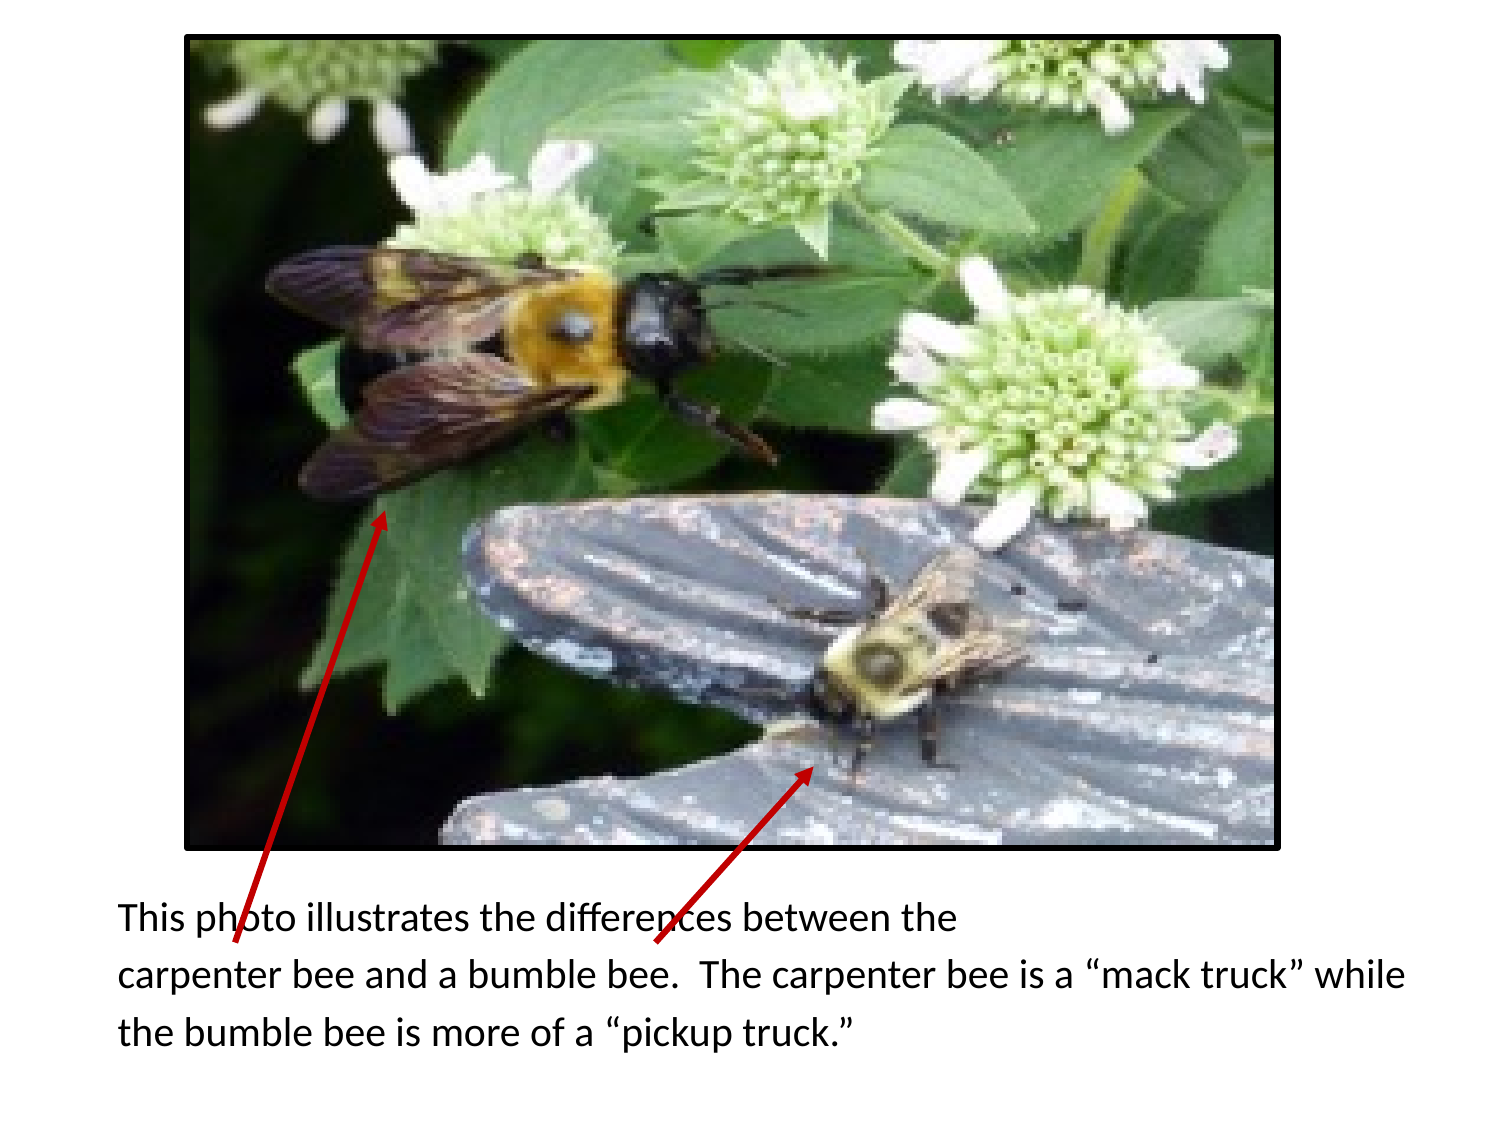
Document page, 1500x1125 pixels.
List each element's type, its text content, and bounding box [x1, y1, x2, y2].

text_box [655, 766, 814, 943]
picture [190, 40, 1275, 846]
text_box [235, 510, 386, 943]
text_box This photo illustrates the differences between the carpenter bee and a bumble bee. The carpenter bee is a “mack truck” while the bumble bee is more of a “pickup truck.” [102, 874, 1453, 1087]
